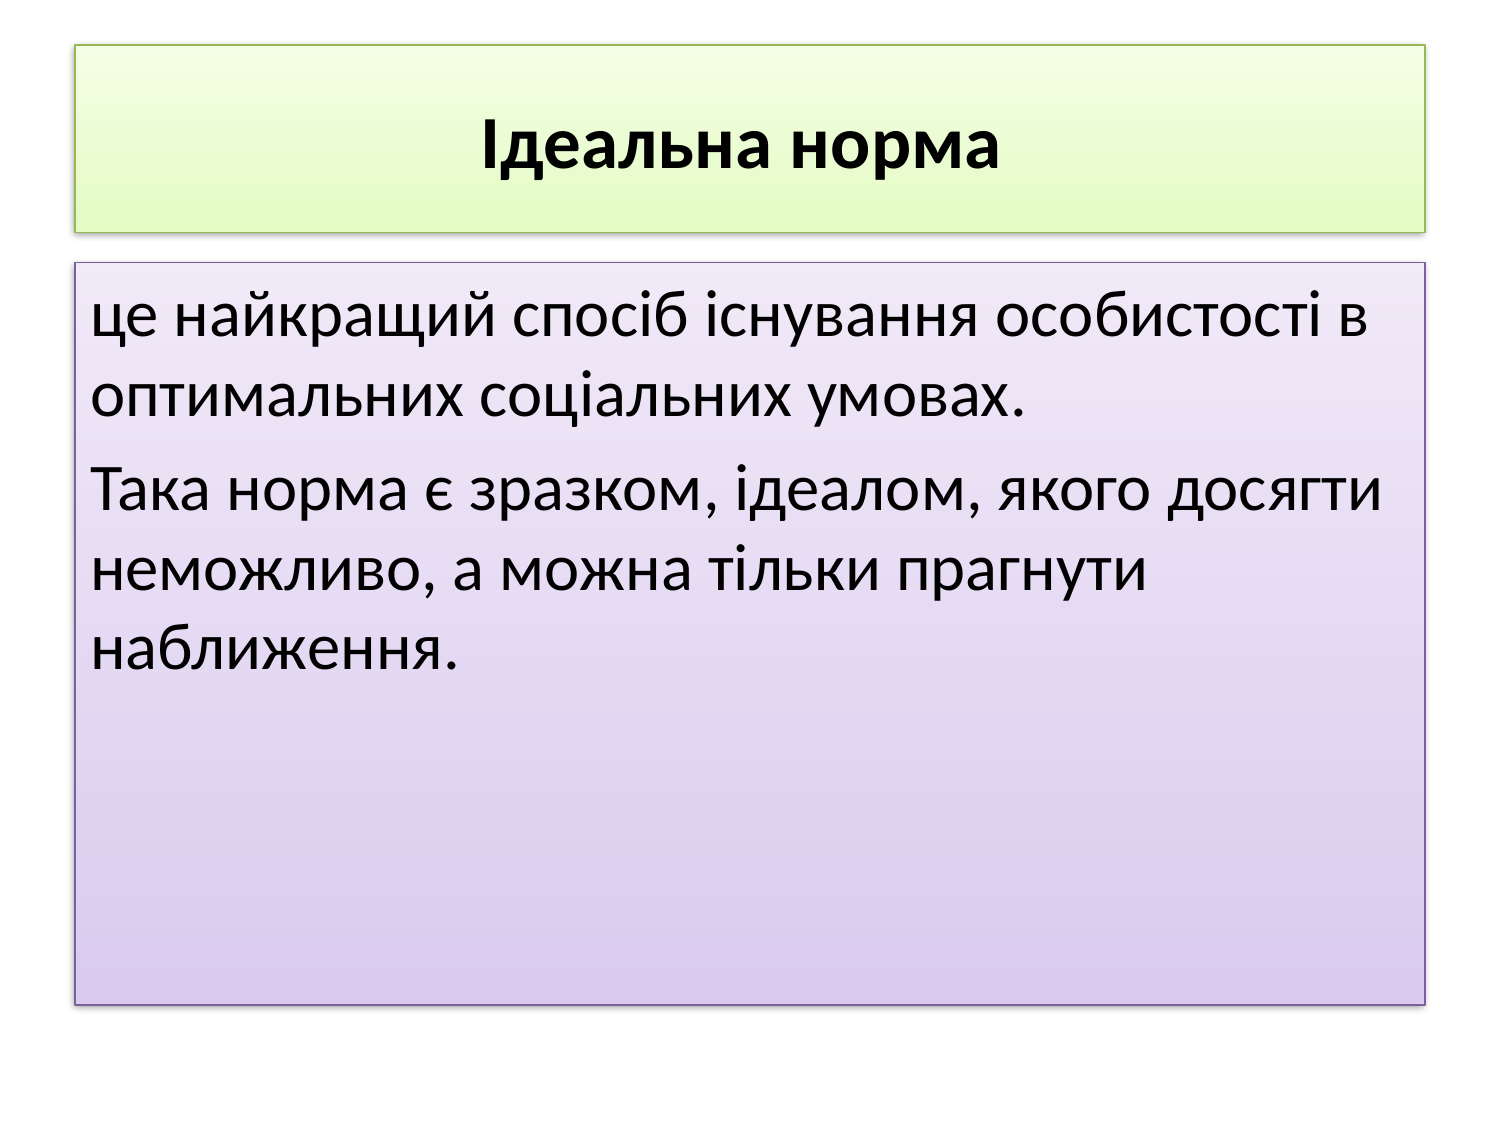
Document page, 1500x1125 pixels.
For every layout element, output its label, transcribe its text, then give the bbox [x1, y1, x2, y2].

title Ідеальна норма [74, 44, 1426, 233]
list це найкращий спосіб існування особистості в оптимальних соціальних умовах. Така норма є зразком, ідеалом, якого досягти неможливо, а можна тільки прагнути наближення. [74, 262, 1426, 1006]
